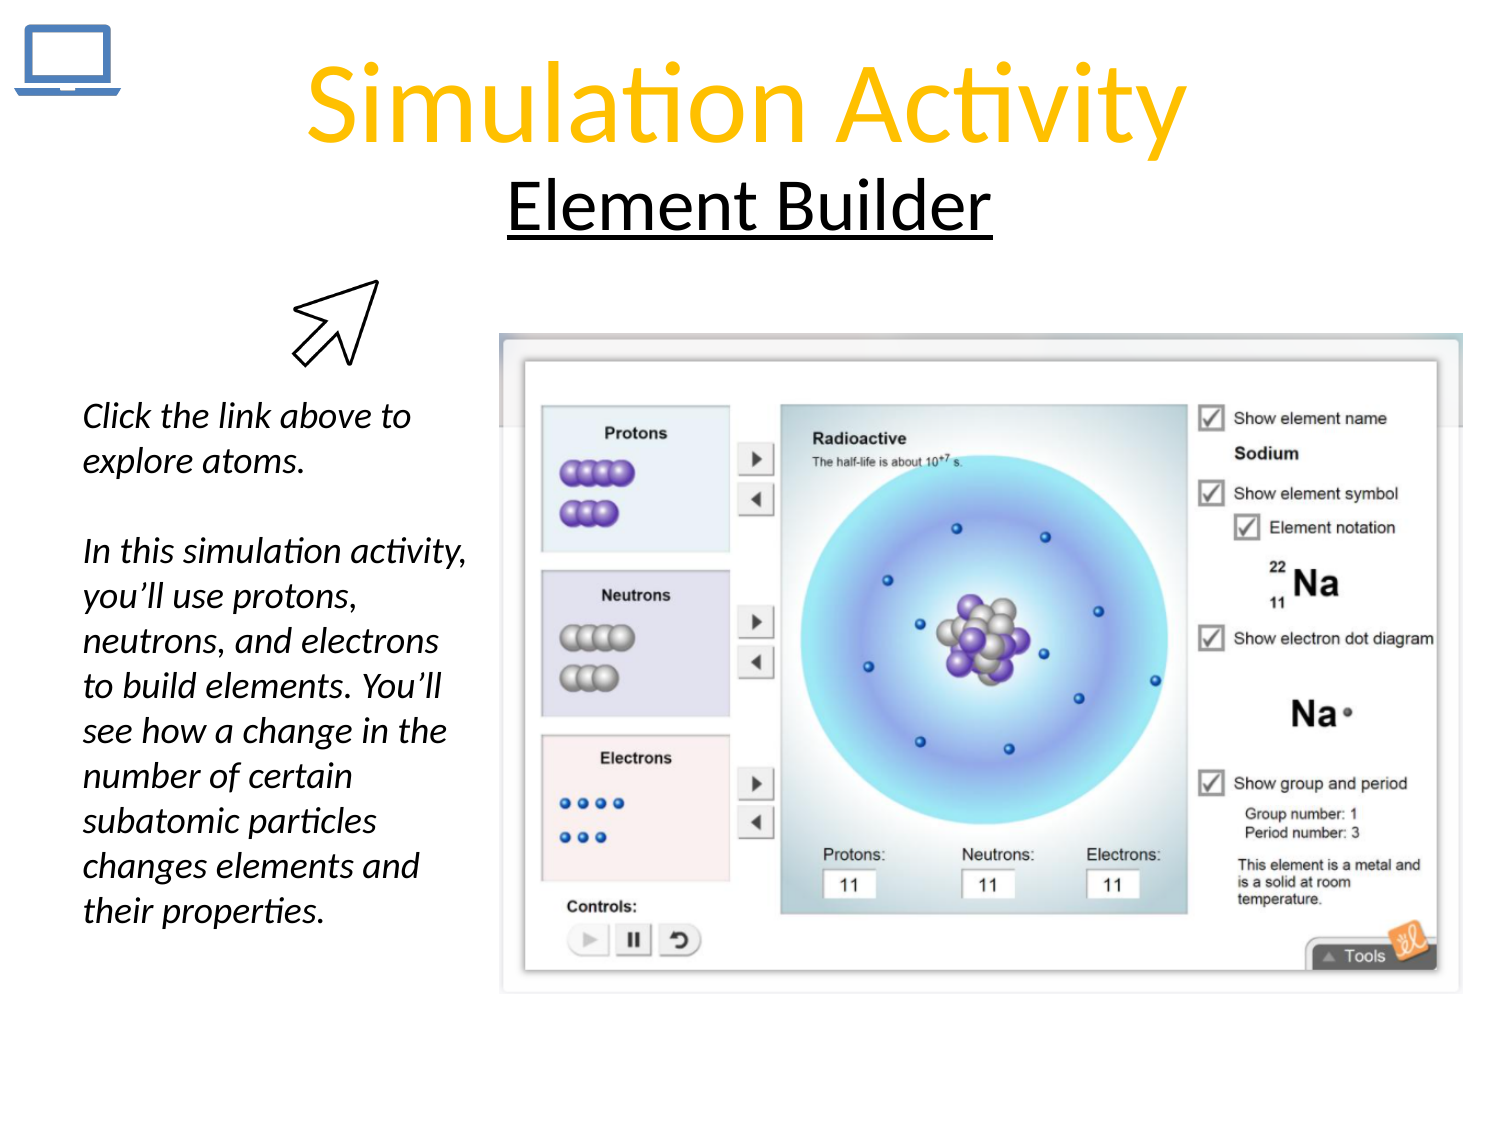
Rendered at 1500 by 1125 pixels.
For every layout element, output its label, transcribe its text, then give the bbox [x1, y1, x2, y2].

picture [259, 248, 411, 400]
text_box Element Builder [372, 147, 1128, 253]
text_box Click the link above to explore atoms. In this simulation activity, you’ll use protons, neutrons, and electrons to build elements. You’ll see how a change in the number of certain subatomic particles changes elements and their properties. [67, 383, 487, 939]
picture [498, 333, 1464, 994]
text_box [7, 0, 128, 121]
text_box Simulation Activity [290, 18, 1210, 174]
